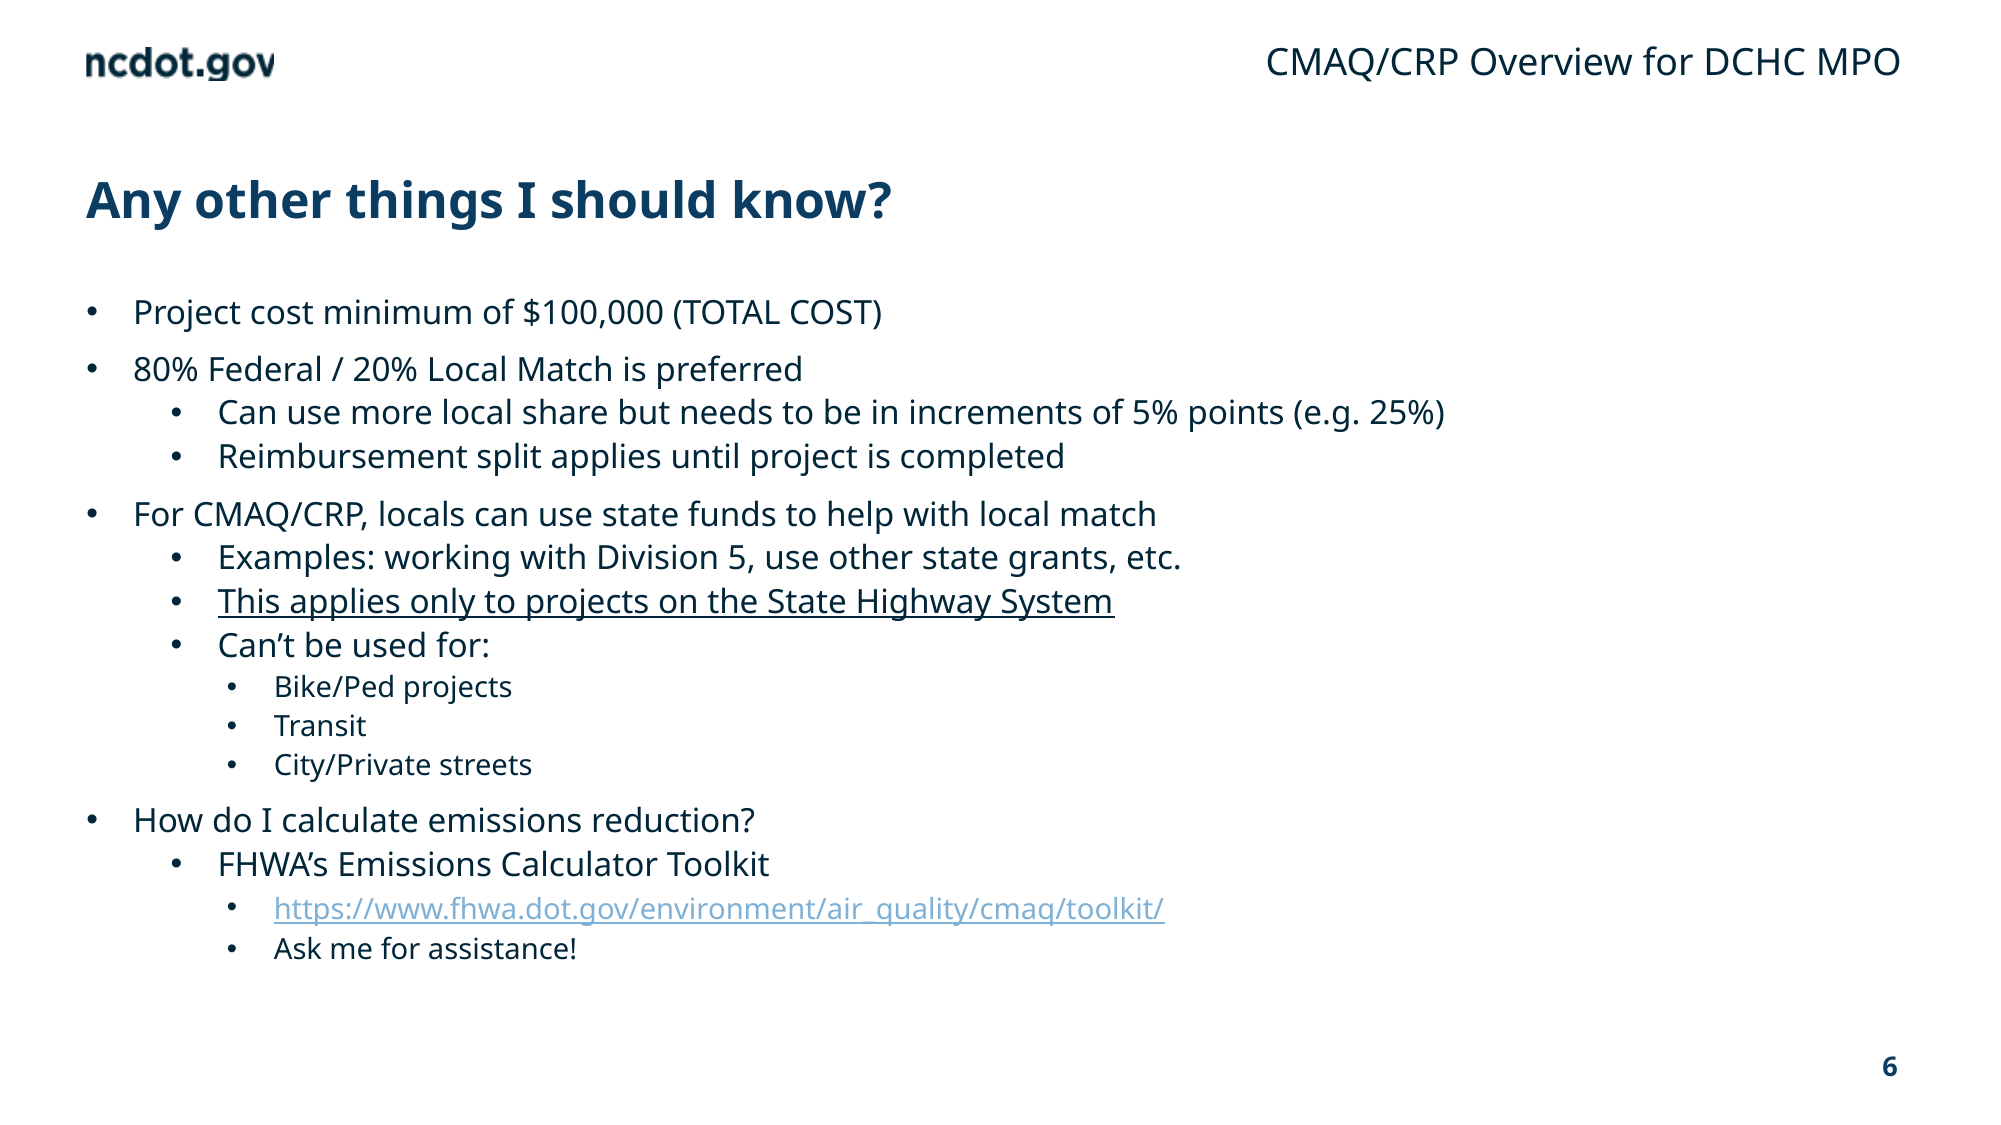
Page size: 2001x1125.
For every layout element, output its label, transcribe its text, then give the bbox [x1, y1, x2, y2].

slide_number 6 [1846, 1037, 1934, 1098]
list Project cost minimum of $100,000 (TOTAL COST) 80% Federal / 20% Local Match is preferred Can use more local share but needs to be in increments of 5% points (e.g. 25%) Reimbursement split applies until project is completed For CMAQ/CRP, locals can use state funds to help with local match Examples: working with Division 5, use other state grants, etc. This applies only to projects on the State Highway System Can’t be used for: Bike/Ped projects Transit City/Private streets How do I calculate emissions reduction? FHWA’s Emissions Calculator Toolkit https://www.fhwa.dot.gov/environment/air_quality/cmaq/toolkit/ Ask me for assistance! [71, 281, 1934, 969]
title Any other things I should know? [71, 179, 1915, 227]
list CMAQ/CRP Overview for DCHC MPO [476, 35, 1918, 145]
